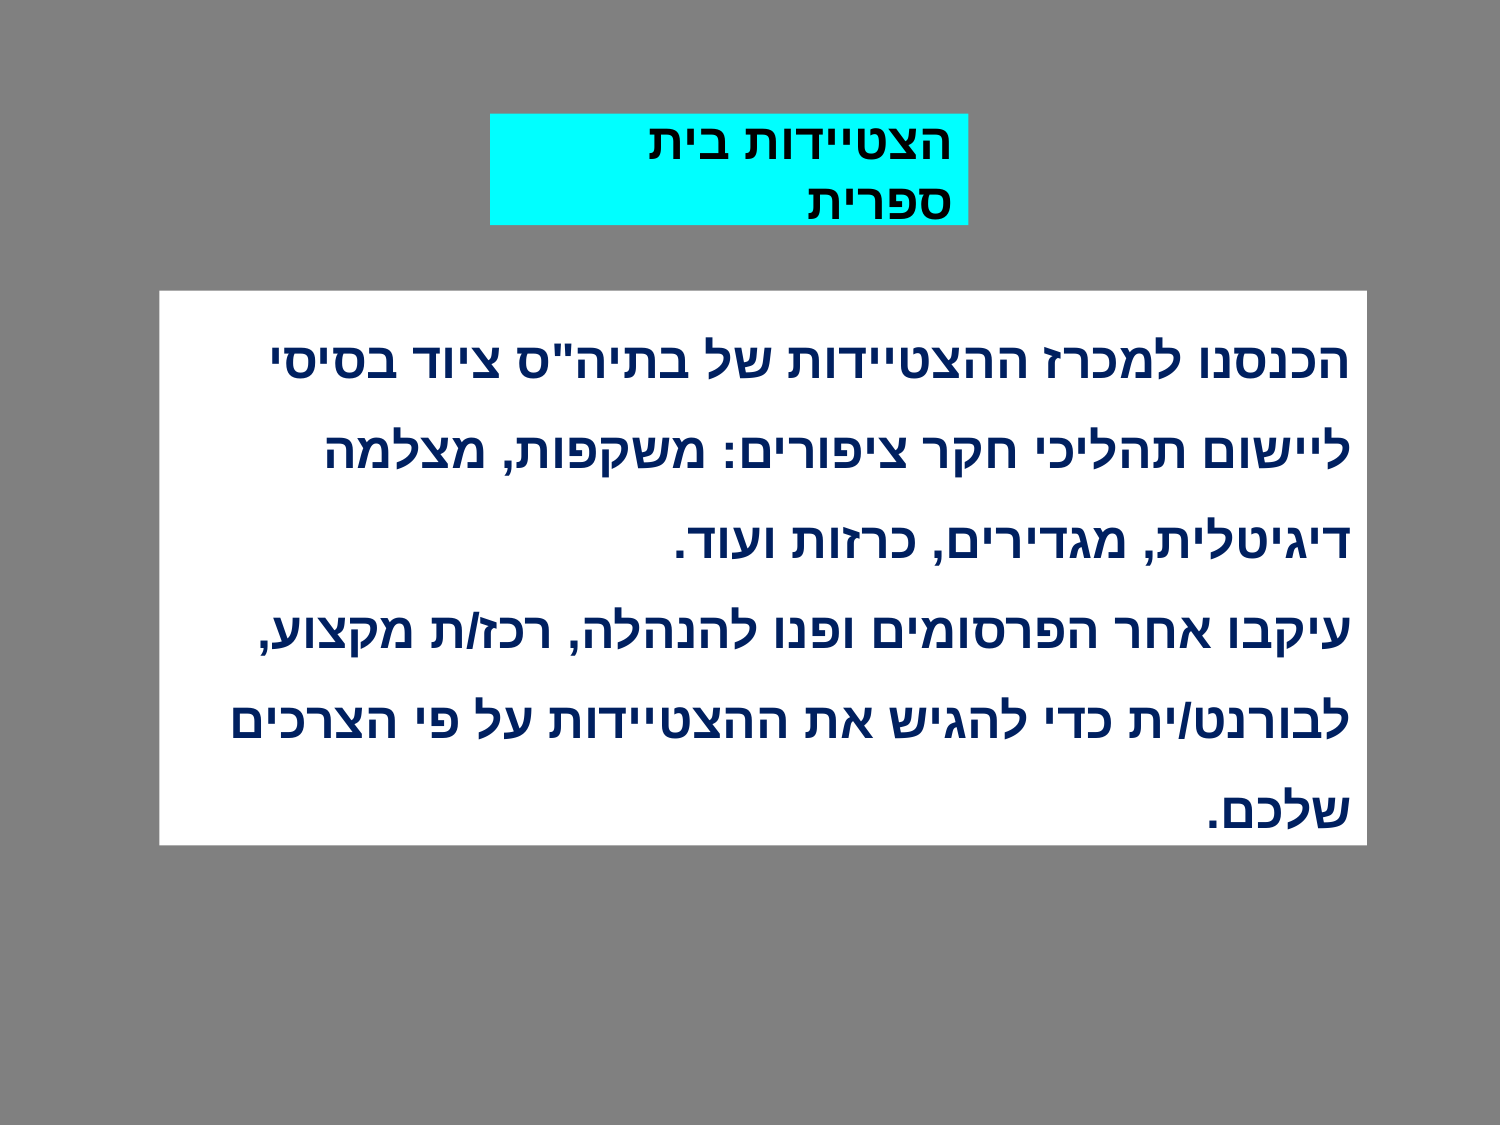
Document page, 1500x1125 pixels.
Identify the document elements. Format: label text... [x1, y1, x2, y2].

text_box הכנסנו למכרז ההצטיידות של בתיה"ס ציוד בסיסי ליישום תהליכי חקר ציפורים: משקפות, מצלמה דיגיטלית, מגדירים, כרזות ועוד. עיקבו אחר הפרסומים ופנו להנהלה, רכז/ת מקצוע, לבורנט/ית כדי להגיש את ההצטיידות על פי הצרכים שלכם. [159, 290, 1367, 846]
title הצטיידות בית ספרית [490, 113, 969, 226]
